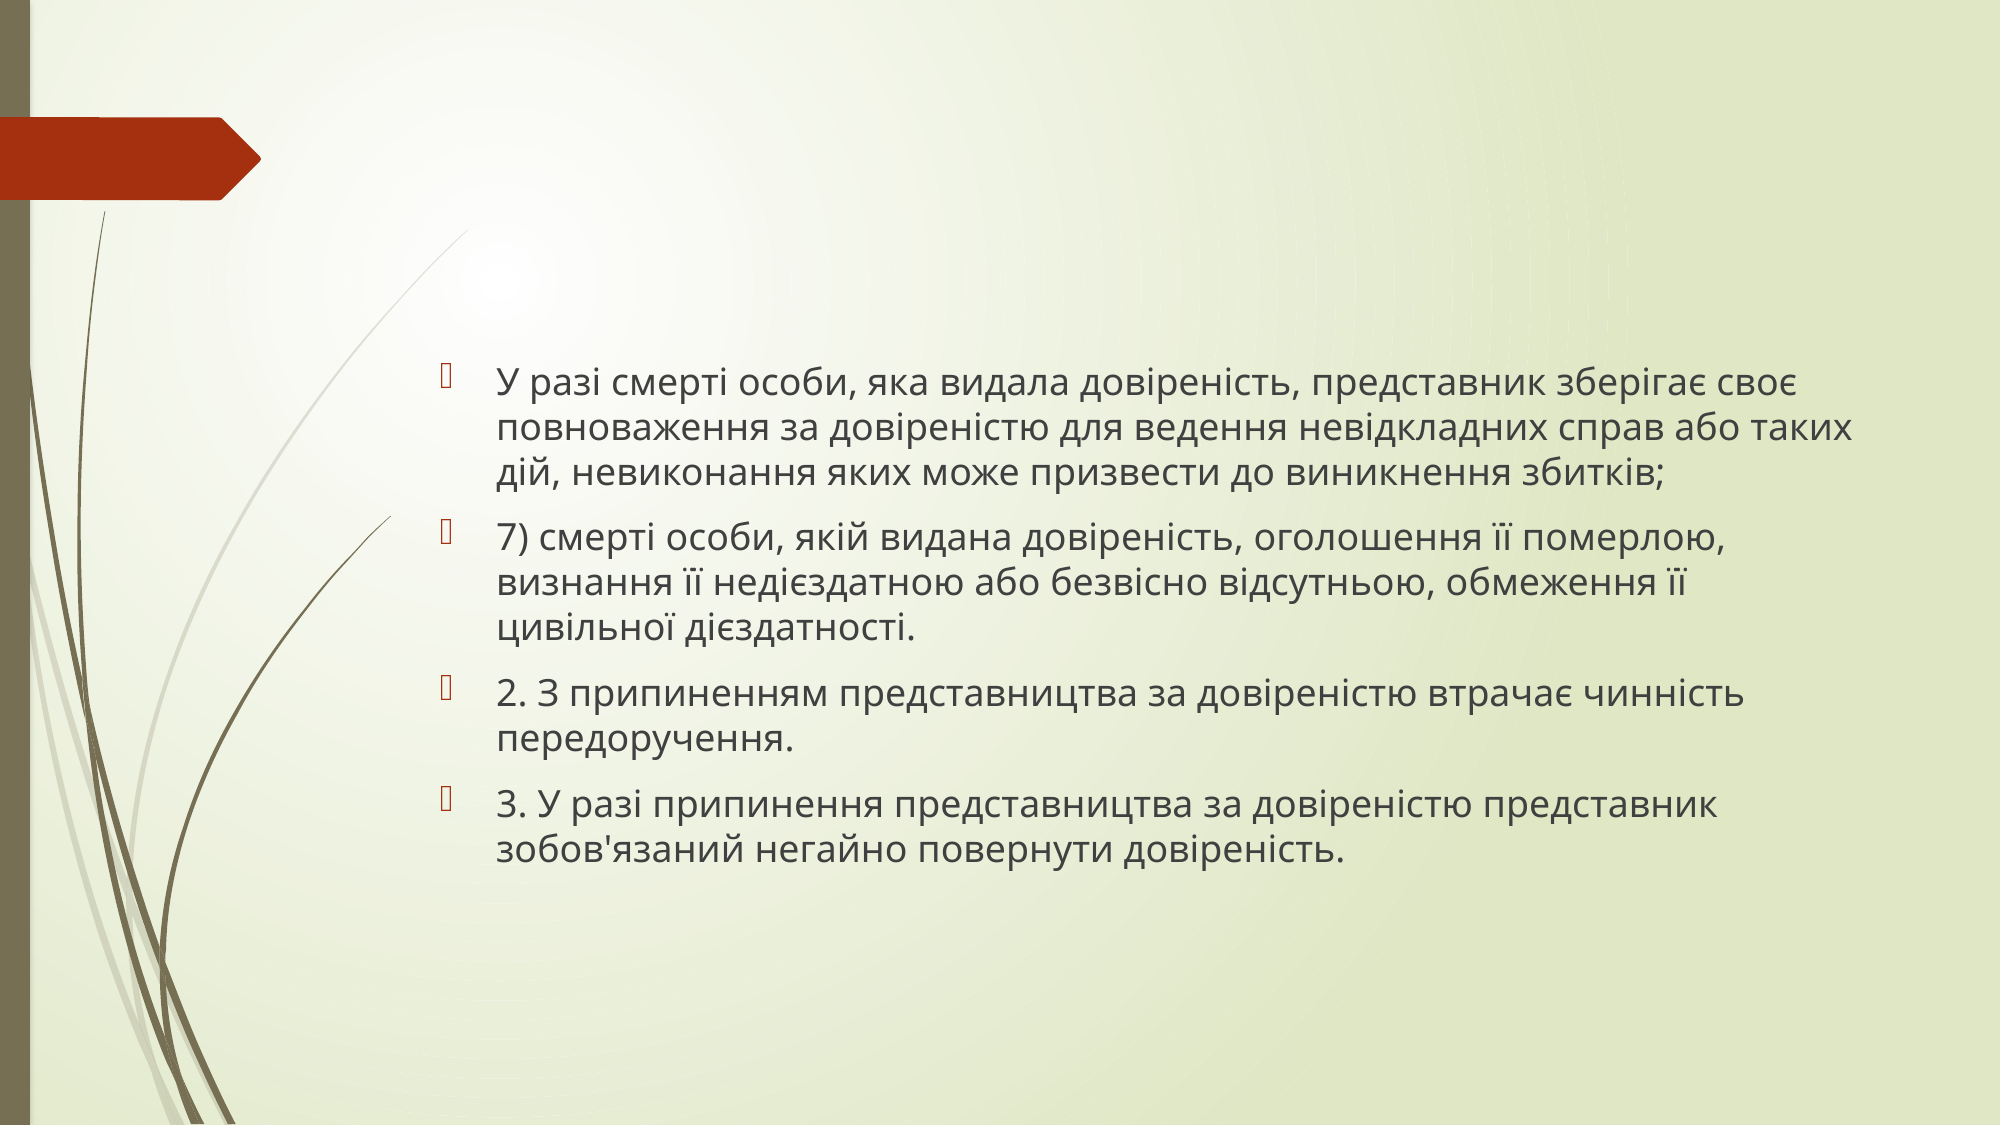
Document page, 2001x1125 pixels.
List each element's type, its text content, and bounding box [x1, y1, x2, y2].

list У разі смерті особи, яка видала довіреність, представник зберігає своє повноваження за довіреністю для ведення невідкладних справ або таких дій, невиконання яких може призвести до виникнення збитків; 7) смерті особи, якій видана довіреність, оголошення її померлою, визнання її недієздатною або безвісно відсутньою, обмеження її цивільної дієздатності. 2. З припиненням представництва за довіреністю втрачає чинність передоручення. 3. У разі припинення представництва за довіреністю представник зобов'язаний негайно повернути довіреність. [424, 350, 1888, 970]
